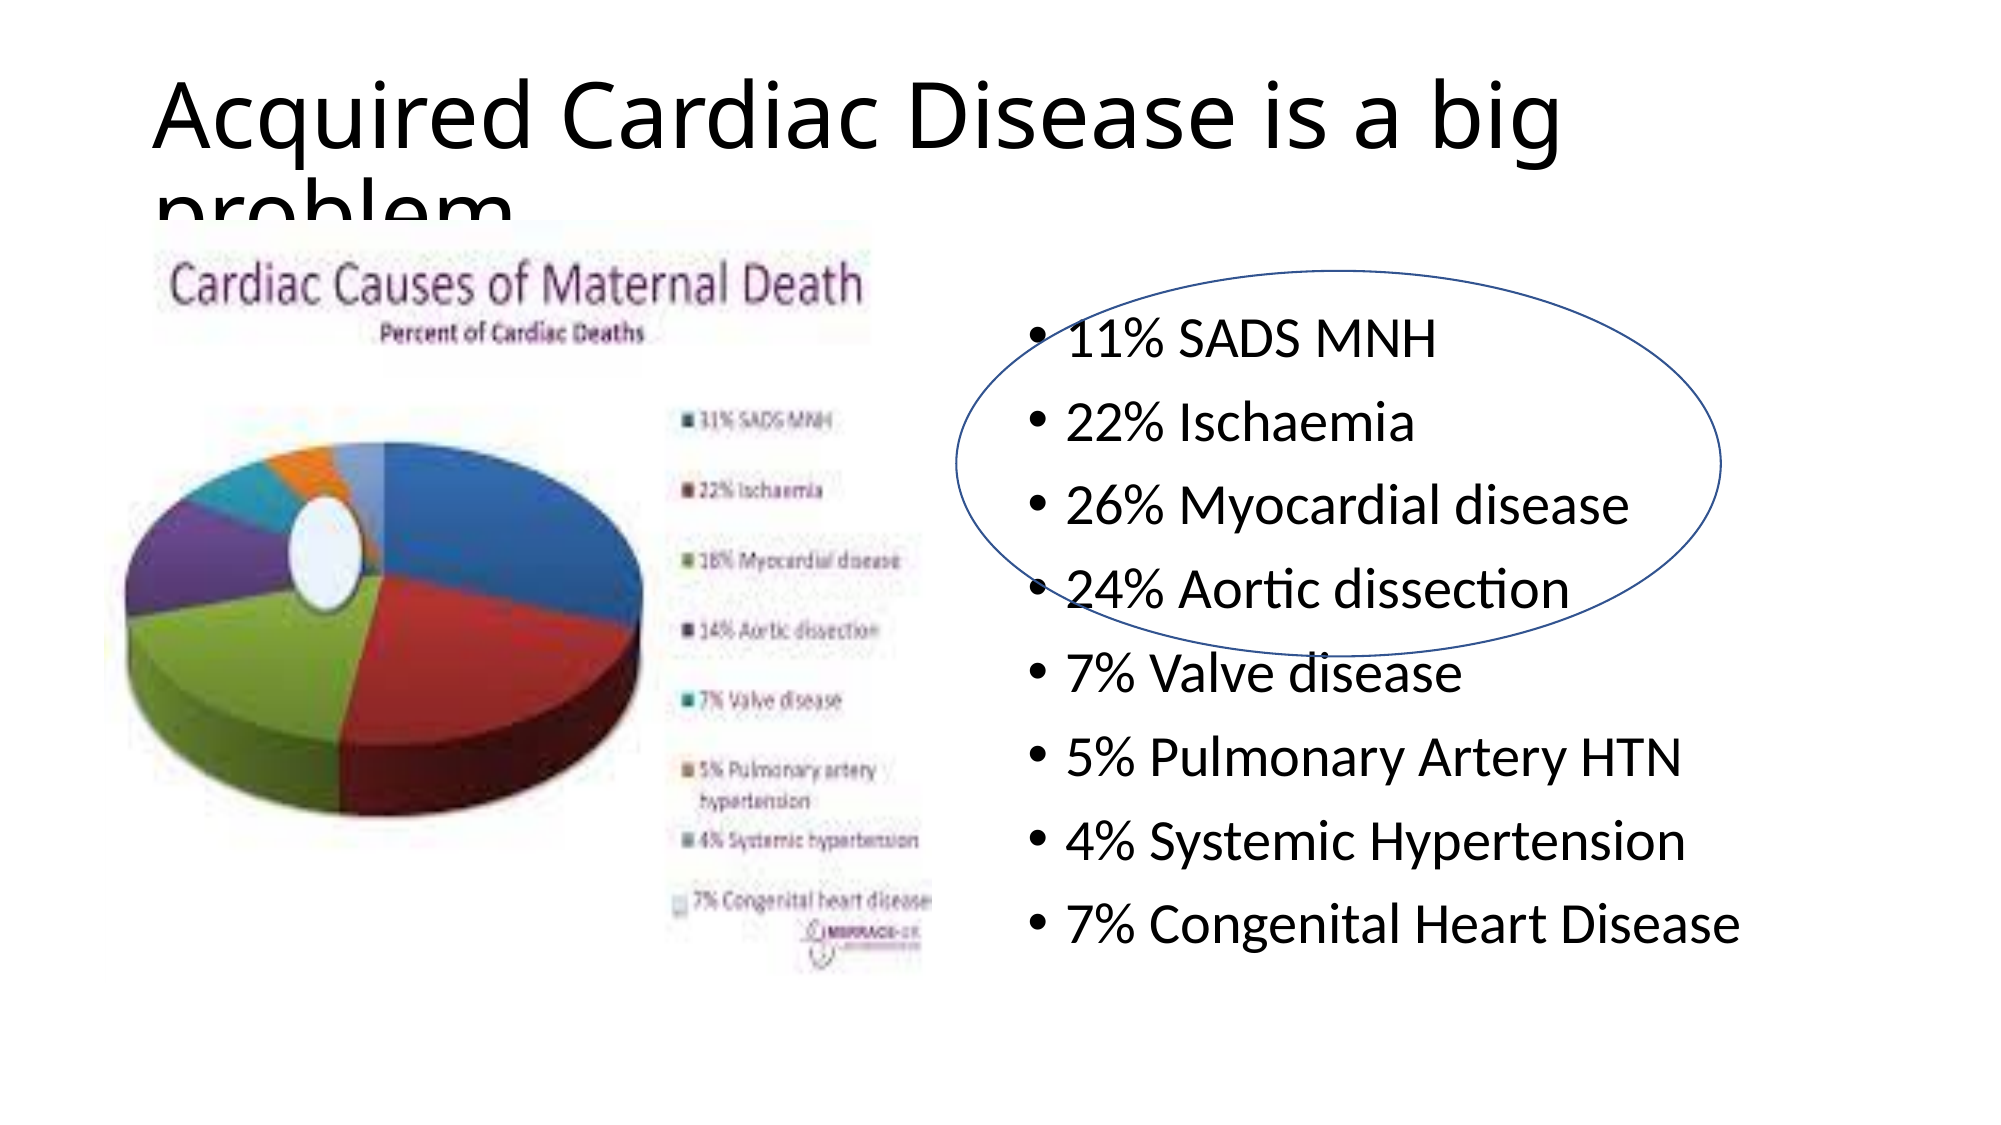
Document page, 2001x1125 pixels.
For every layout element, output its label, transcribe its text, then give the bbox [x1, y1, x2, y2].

picture [103, 220, 932, 983]
text_box [955, 269, 1722, 658]
title Acquired Cardiac Disease is a big problem [137, 59, 1863, 278]
list 11% SADS MNH 22% Ischaemia 26% Myocardial disease 24% Aortic dissection 7% Valve disease 5% Pulmonary Artery HTN 4% Systemic Hypertension 7% Congenital Heart Disease [1012, 299, 1863, 1014]
